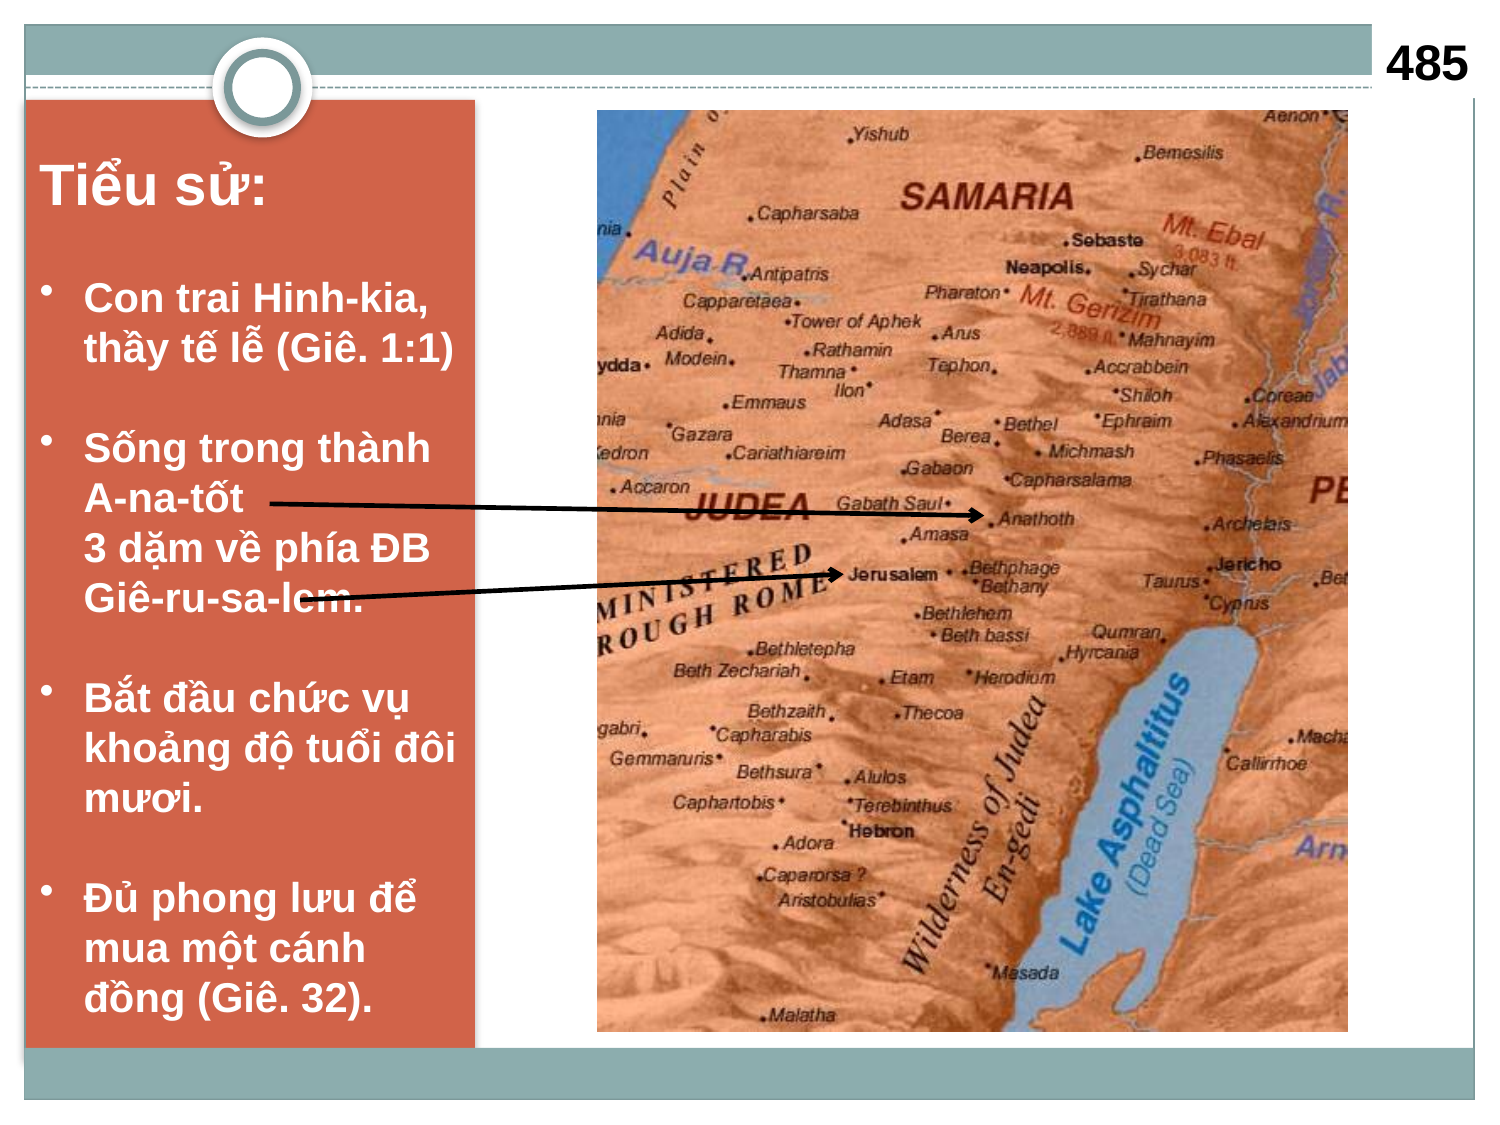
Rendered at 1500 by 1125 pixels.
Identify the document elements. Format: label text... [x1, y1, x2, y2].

text_box 485 [1371, 23, 1485, 99]
text_box Con trai Hinh-kia, thầy tế lễ (Giê. 1:1) Sống trong thành A-na-tốt 3 dặm về phía ĐB Giê-ru-sa-lem. Bắt đầu chức vụ khoảng độ tuổi đôi mươi. Đủ phong lưu để mua một cánh đồng (Giê. 32). [24, 263, 475, 1029]
picture [597, 110, 1348, 1032]
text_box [269, 503, 985, 516]
title Tiểu sử: [24, 112, 450, 225]
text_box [299, 573, 844, 601]
